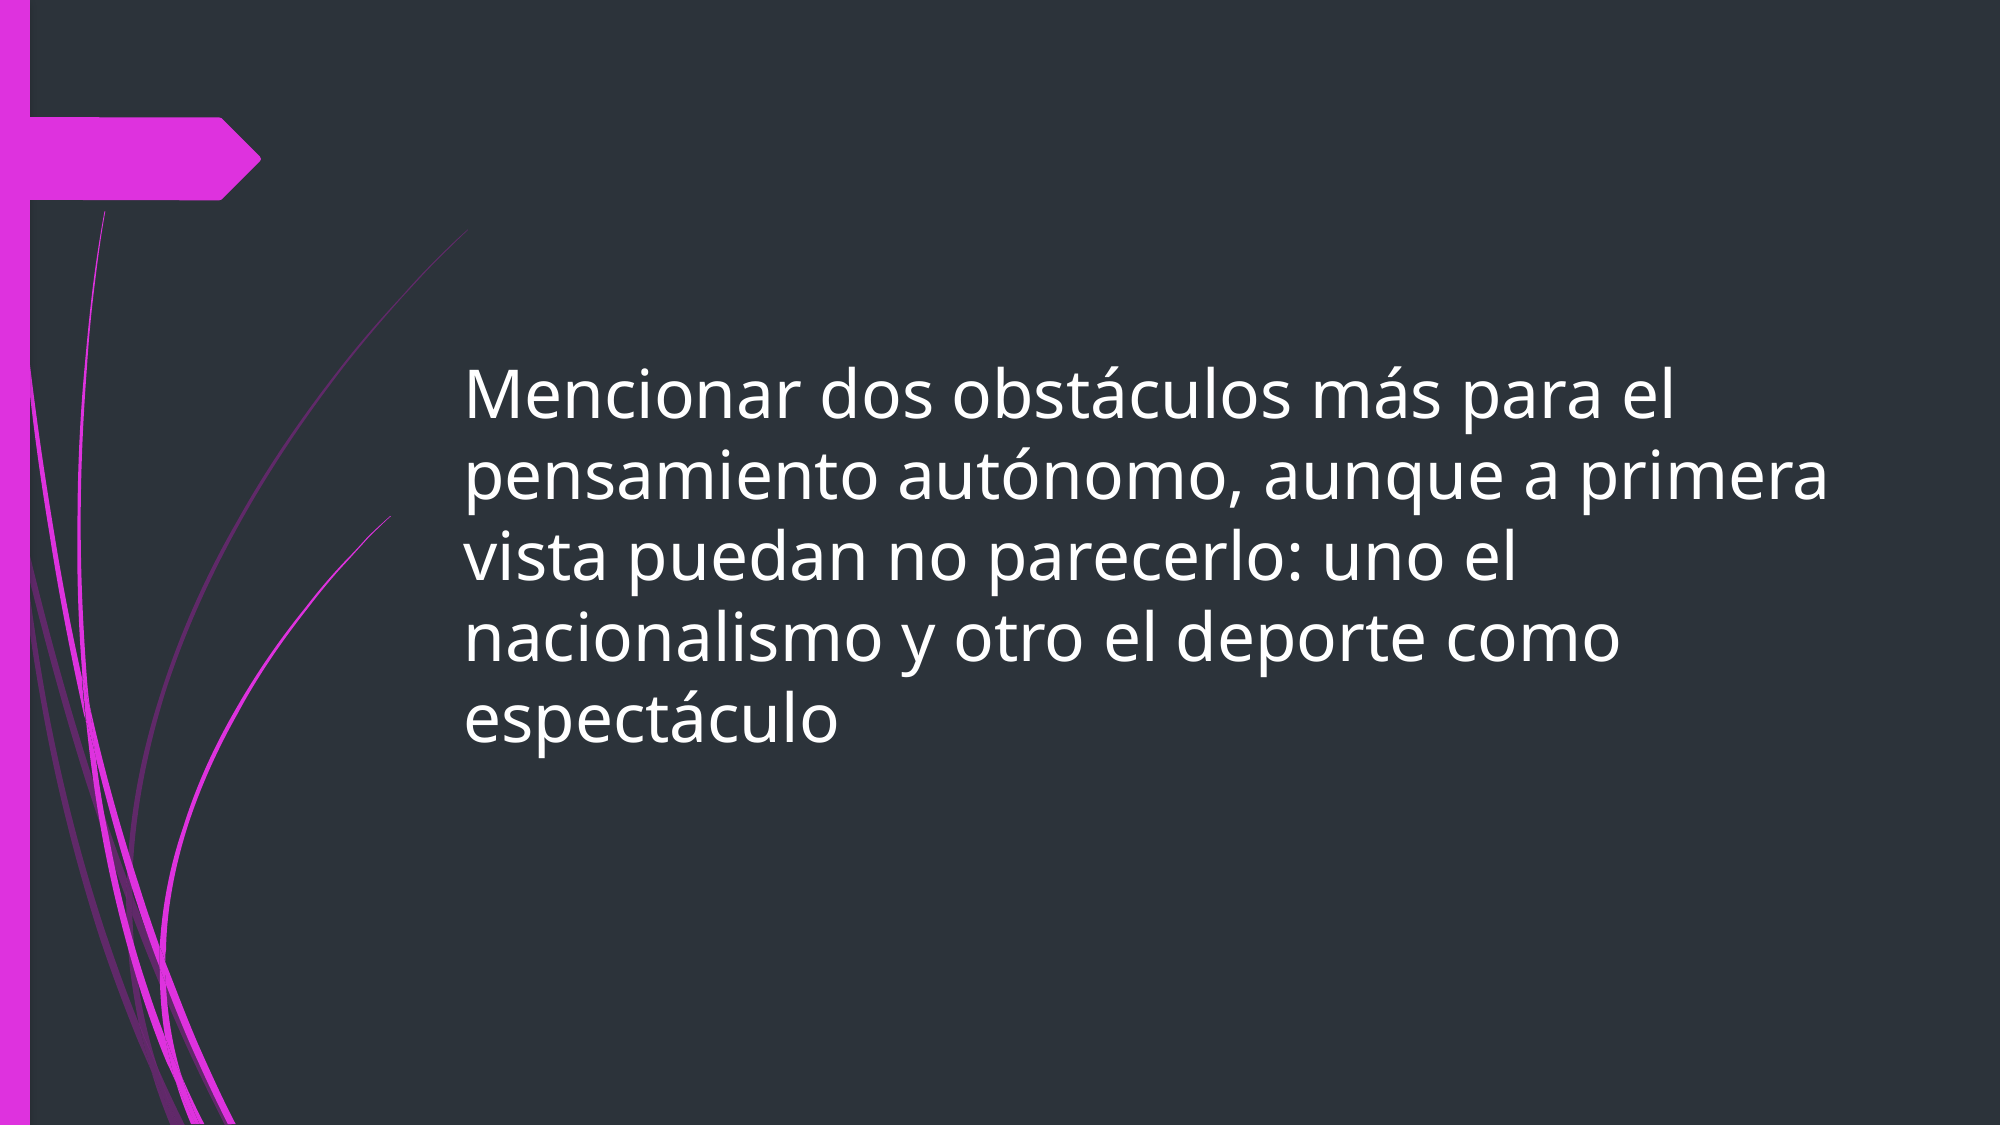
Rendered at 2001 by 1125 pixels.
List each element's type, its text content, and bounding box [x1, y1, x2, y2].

title Mencionar dos obstáculos más para el pensamiento autónomo, aunque a primera vista puedan no parecerlo: uno el nacionalismo y otro el deporte como espectáculo [448, 343, 1911, 767]
